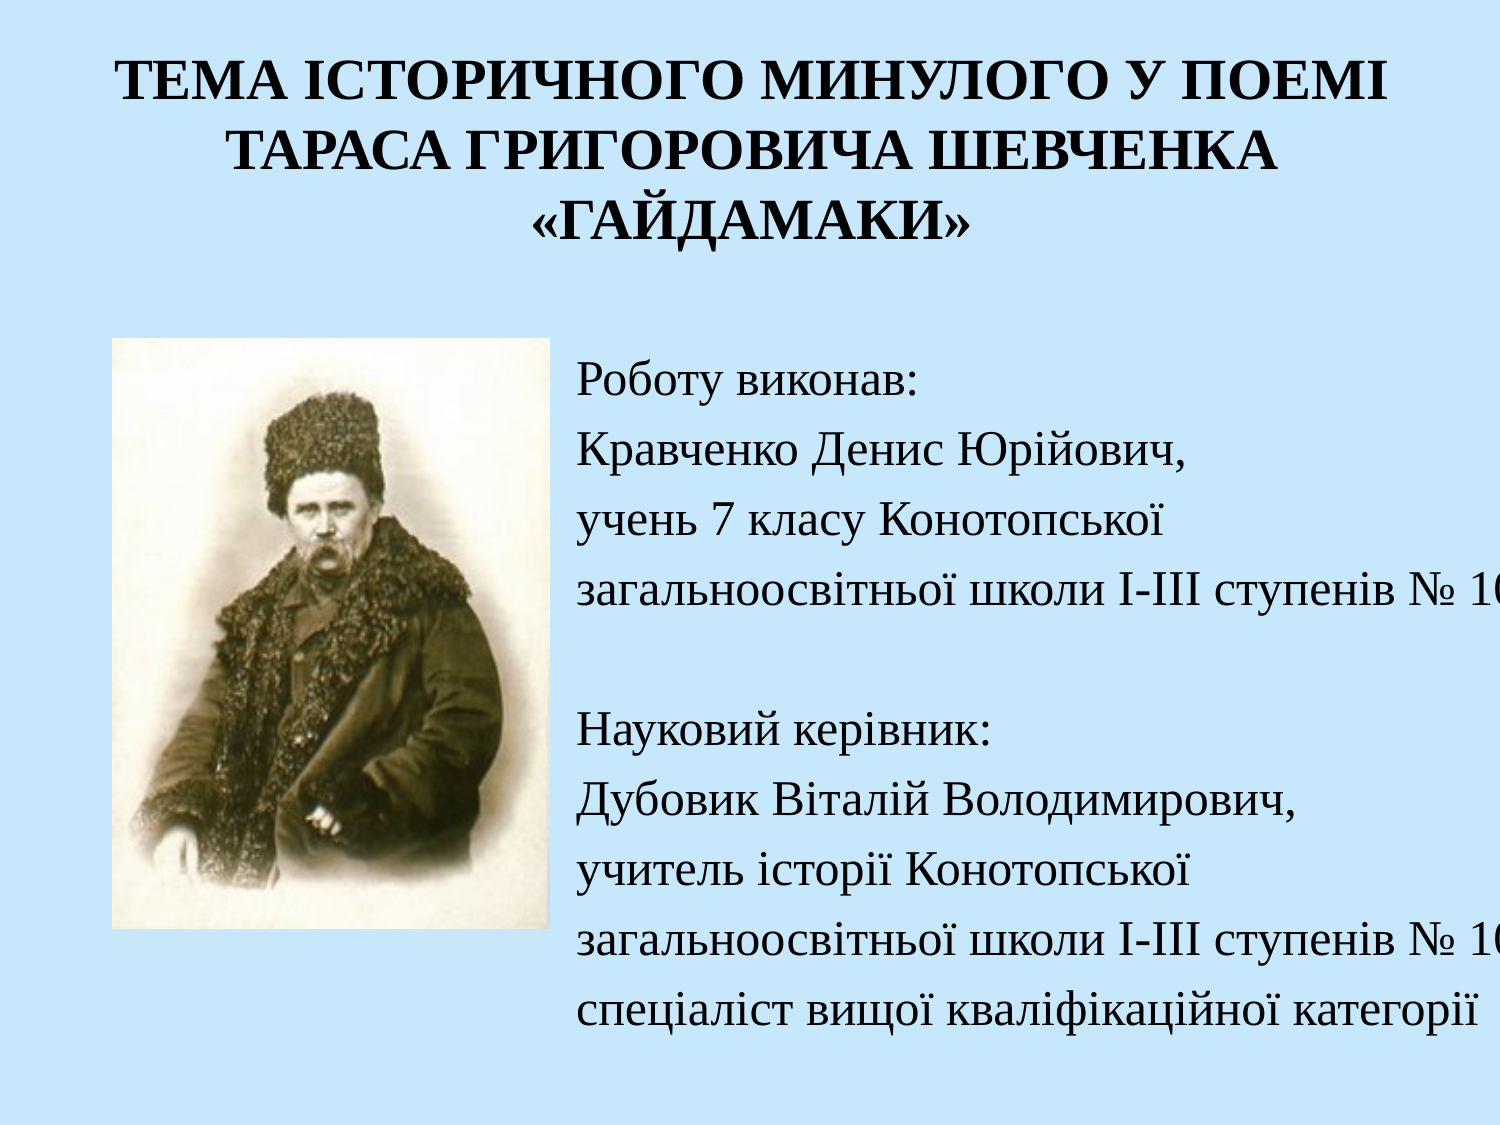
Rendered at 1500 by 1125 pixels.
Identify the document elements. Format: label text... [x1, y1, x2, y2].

picture [111, 337, 550, 929]
list Роботу виконав: Кравченко Денис Юрійович, учень 7 класу Конотопської загальноосвітньої школи І-ІІІ ступенів № 10 Науковий керівник: Дубовик Віталій Володимирович, учитель історії Конотопської загальноосвітньої школи І-ІІІ ступенів № 10 спеціаліст вищої кваліфікаційної категорії [560, 337, 1500, 1065]
title ТЕМА ІСТОРИЧНОГО МИНУЛОГО У ПОЕМІ ТАРАСА ГРИГОРОВИЧА ШЕВЧЕНКА «ГАЙДАМАКИ» [76, 0, 1427, 294]
